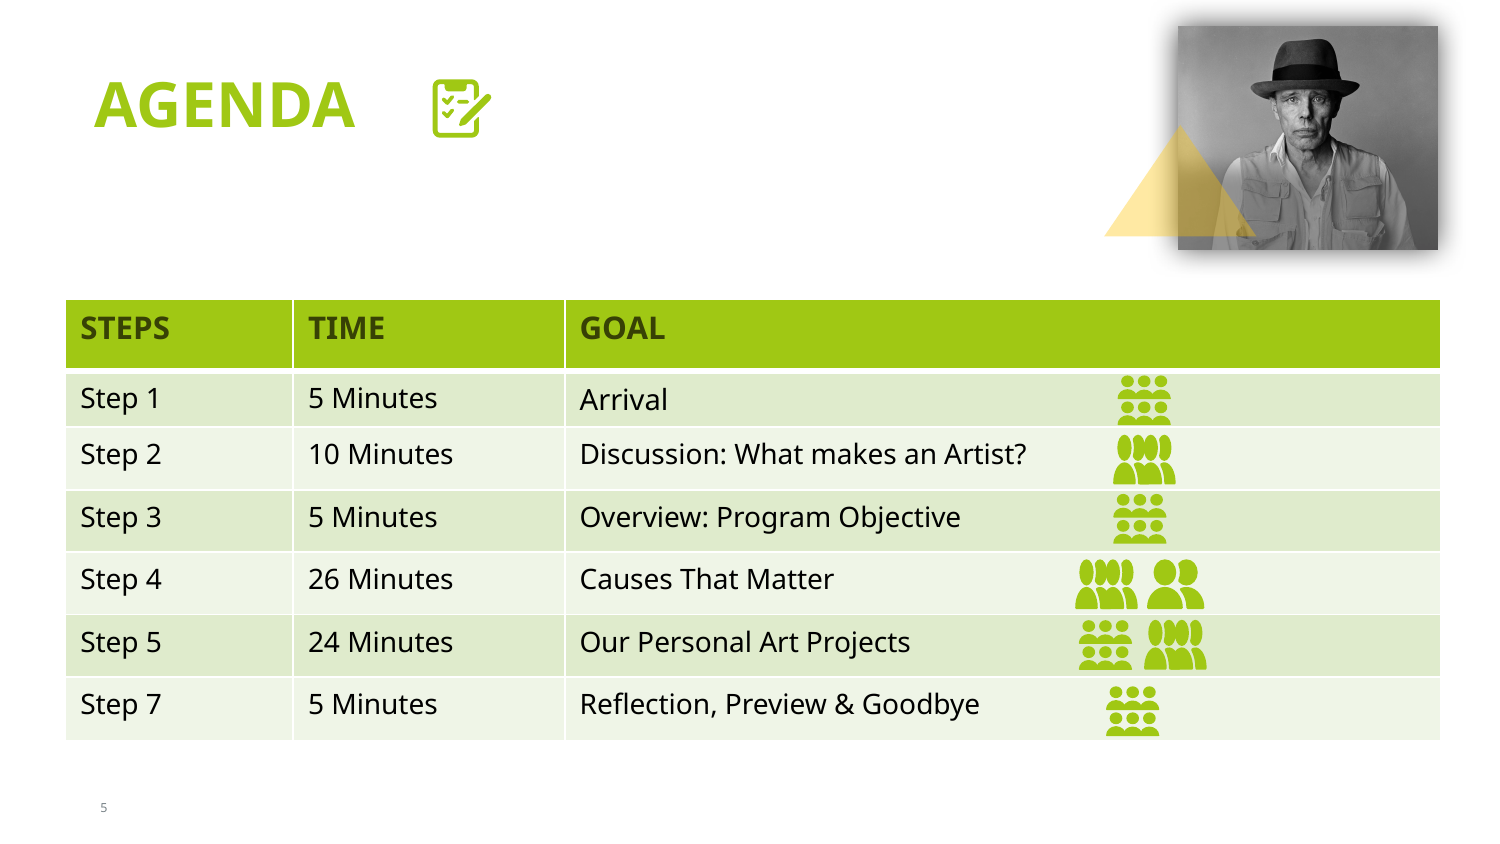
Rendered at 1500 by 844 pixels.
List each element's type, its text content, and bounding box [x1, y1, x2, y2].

table_cell 5 Minutes [294, 374, 564, 426]
table_cell Arrival [566, 374, 1440, 426]
table_cell Step 7 [66, 678, 292, 740]
table_header Goal [566, 300, 1440, 368]
picture [1178, 26, 1438, 250]
slide_number 5 [100, 783, 160, 835]
table_cell Reflection, Preview & Goodbye [566, 678, 1440, 740]
table_cell Overview: Program Objective [566, 491, 1440, 551]
text_box [1099, 620, 1112, 632]
text_box [1150, 493, 1163, 506]
table_cell Our Personal Art Projects [566, 615, 1440, 676]
text_box [1115, 620, 1129, 632]
text_box [1143, 712, 1156, 725]
text_box [1121, 401, 1134, 414]
text_box [1147, 559, 1183, 610]
text_box [1106, 700, 1160, 711]
text_box [1126, 712, 1139, 725]
text_box [1115, 646, 1129, 659]
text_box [1144, 619, 1207, 670]
text_box [1137, 401, 1151, 414]
text_box [432, 79, 479, 138]
table_cell Step 1 [66, 374, 292, 426]
text_box [1113, 507, 1167, 518]
title Agenda [94, 77, 1442, 298]
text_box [1113, 434, 1176, 485]
table_cell Causes That Matter [566, 553, 1440, 614]
text_box [1102, 126, 1178, 238]
text_box [1116, 493, 1130, 506]
table_header Steps [66, 300, 292, 368]
text_box [1154, 375, 1168, 388]
text_box [459, 93, 492, 127]
text_box [1133, 519, 1147, 532]
table_cell 10 Minutes [294, 428, 564, 489]
text_box [1178, 559, 1198, 586]
text_box [1117, 389, 1171, 400]
text_box [1106, 726, 1160, 737]
text_box [1116, 519, 1130, 532]
text_box [1121, 375, 1134, 388]
table_cell 5 Minutes [294, 678, 564, 740]
table_cell 24 Minutes [294, 615, 564, 676]
text_box [1179, 587, 1205, 610]
text_box [1109, 686, 1123, 699]
text_box [1117, 415, 1171, 426]
table_header Time [294, 300, 564, 368]
text_box [1133, 493, 1147, 506]
text_box [1137, 375, 1151, 388]
text_box [1150, 519, 1163, 532]
table_cell 5 Minutes [294, 491, 564, 551]
text_box [1154, 401, 1168, 414]
text_box [1113, 533, 1167, 544]
table_cell Discussion: What makes an Artist? [566, 428, 1440, 489]
text_box [1126, 686, 1139, 699]
text_box [1082, 620, 1096, 632]
text_box [1078, 660, 1133, 670]
table_cell 26 Minutes [294, 553, 564, 614]
table_cell Step 4 [66, 553, 292, 614]
text_box [1143, 686, 1156, 699]
table_cell Step 3 [66, 491, 292, 551]
text_box [1078, 633, 1133, 644]
table_cell Step 2 [66, 428, 292, 489]
text_box [1099, 646, 1112, 659]
text_box [1109, 712, 1123, 725]
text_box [1075, 559, 1138, 610]
table_cell Step 5 [66, 615, 292, 676]
text_box [1082, 646, 1096, 659]
